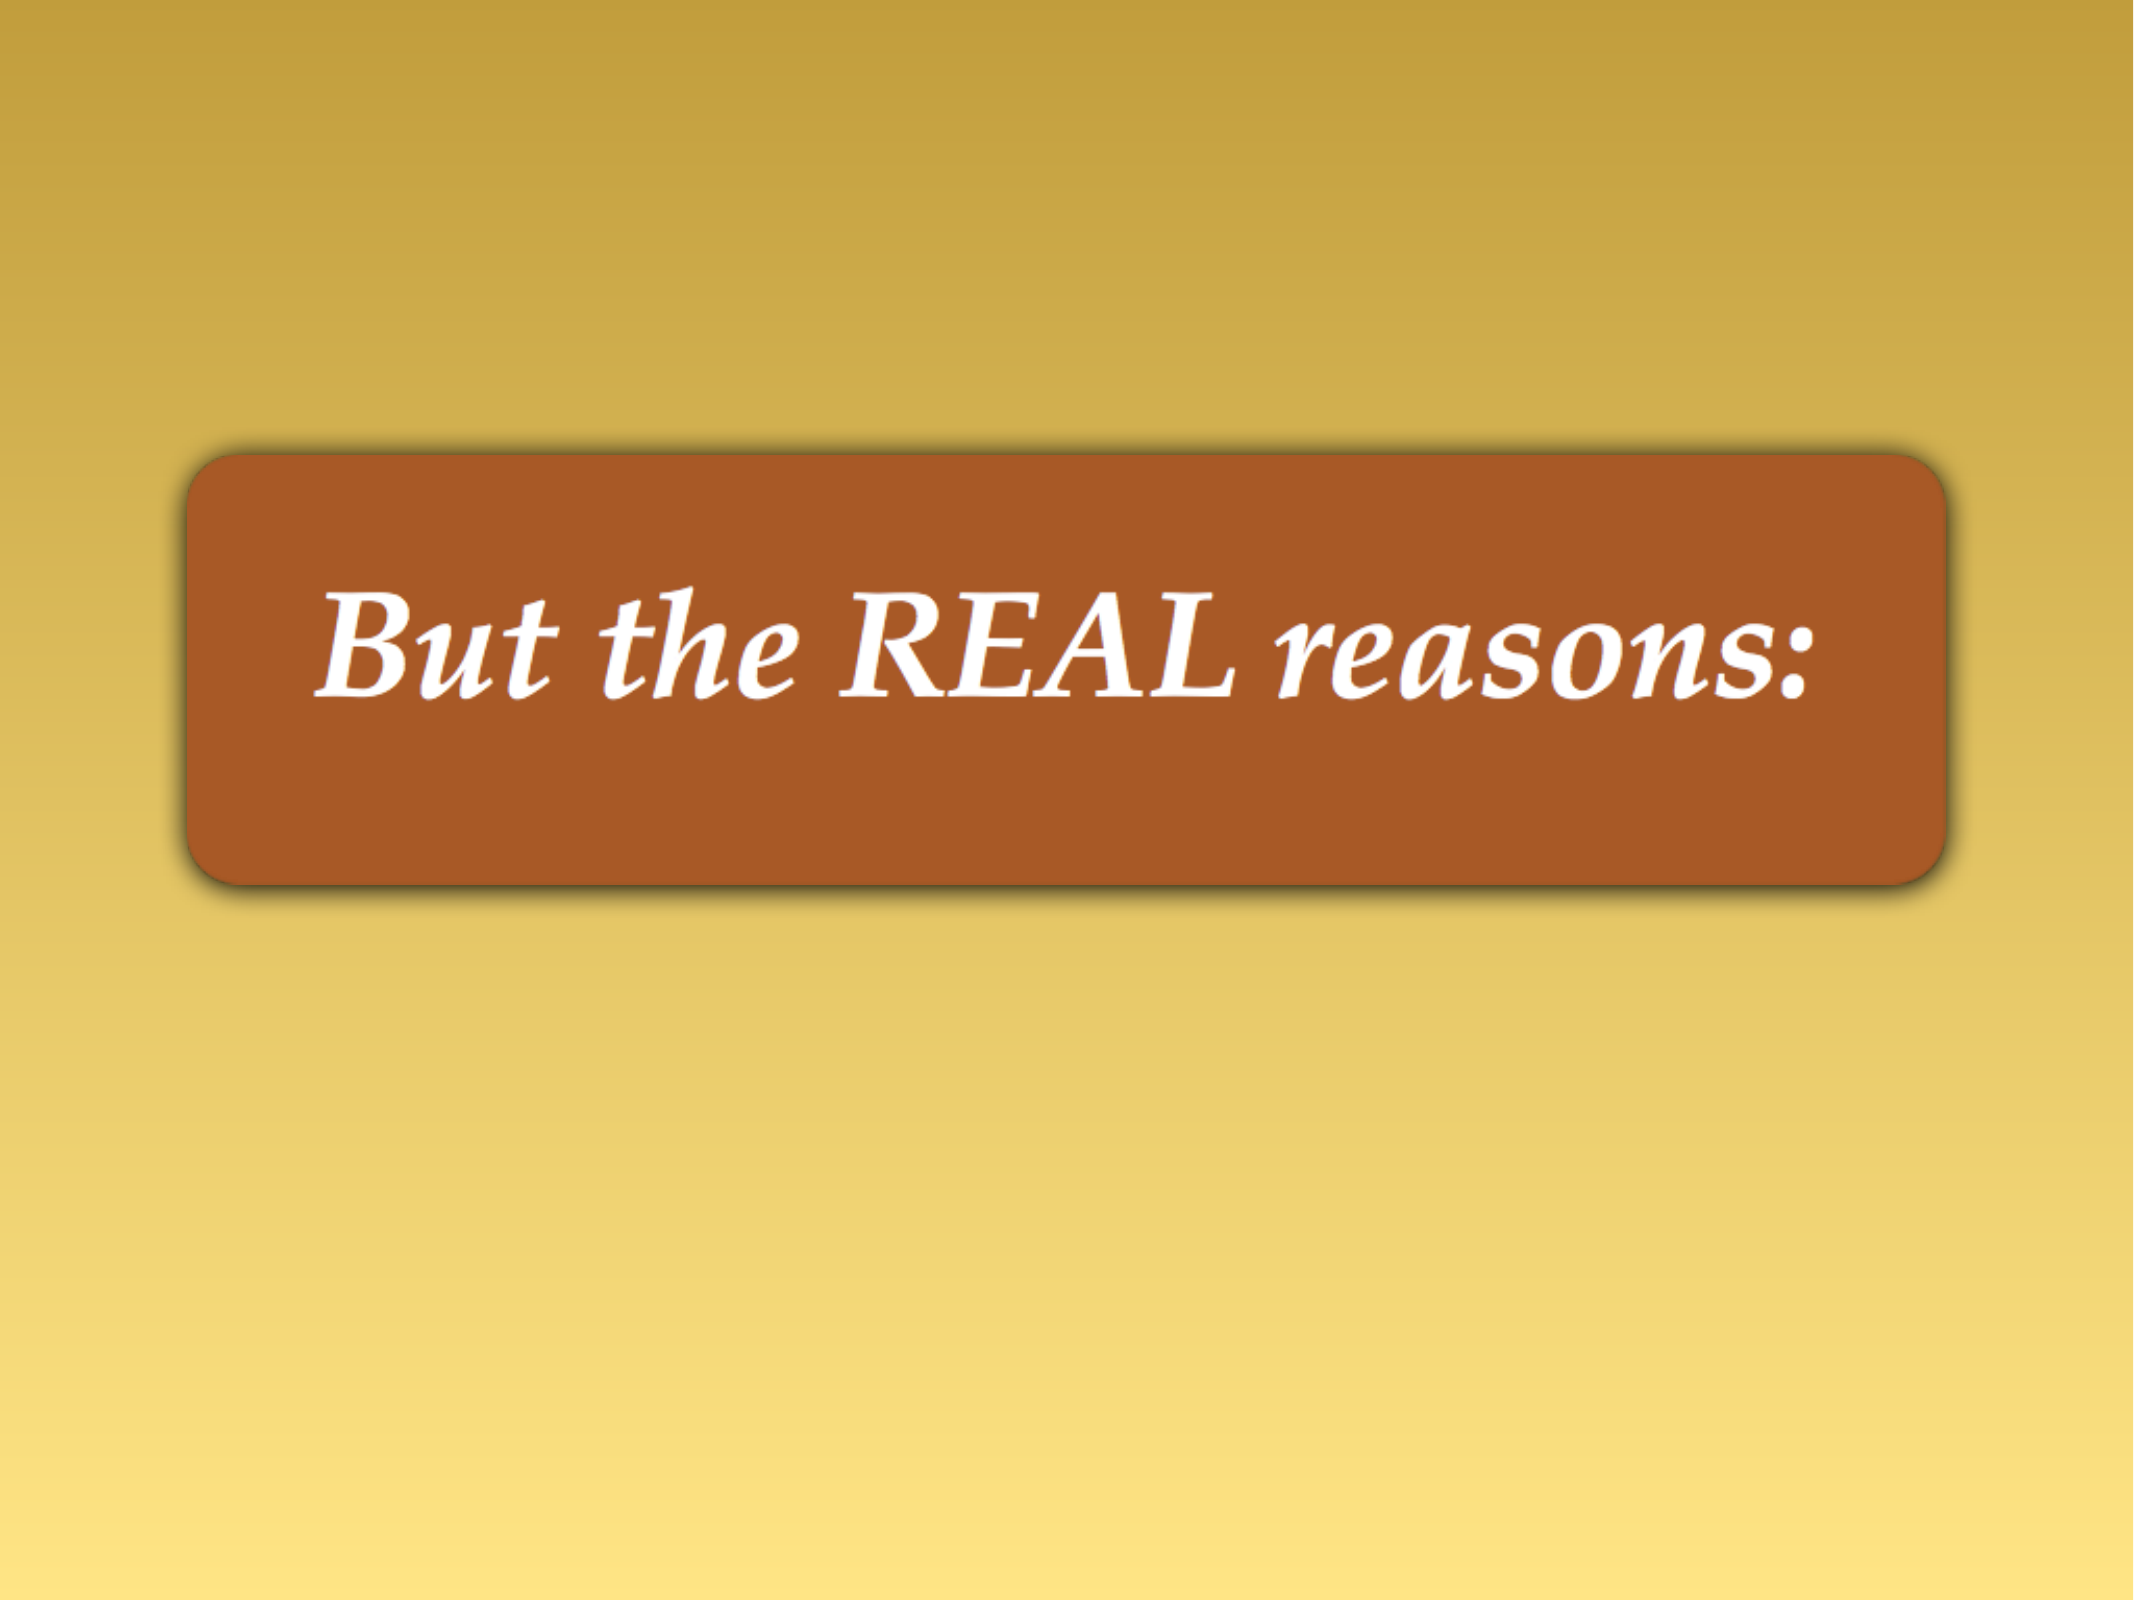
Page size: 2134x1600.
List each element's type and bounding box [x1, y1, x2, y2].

picture [187, 455, 1946, 885]
